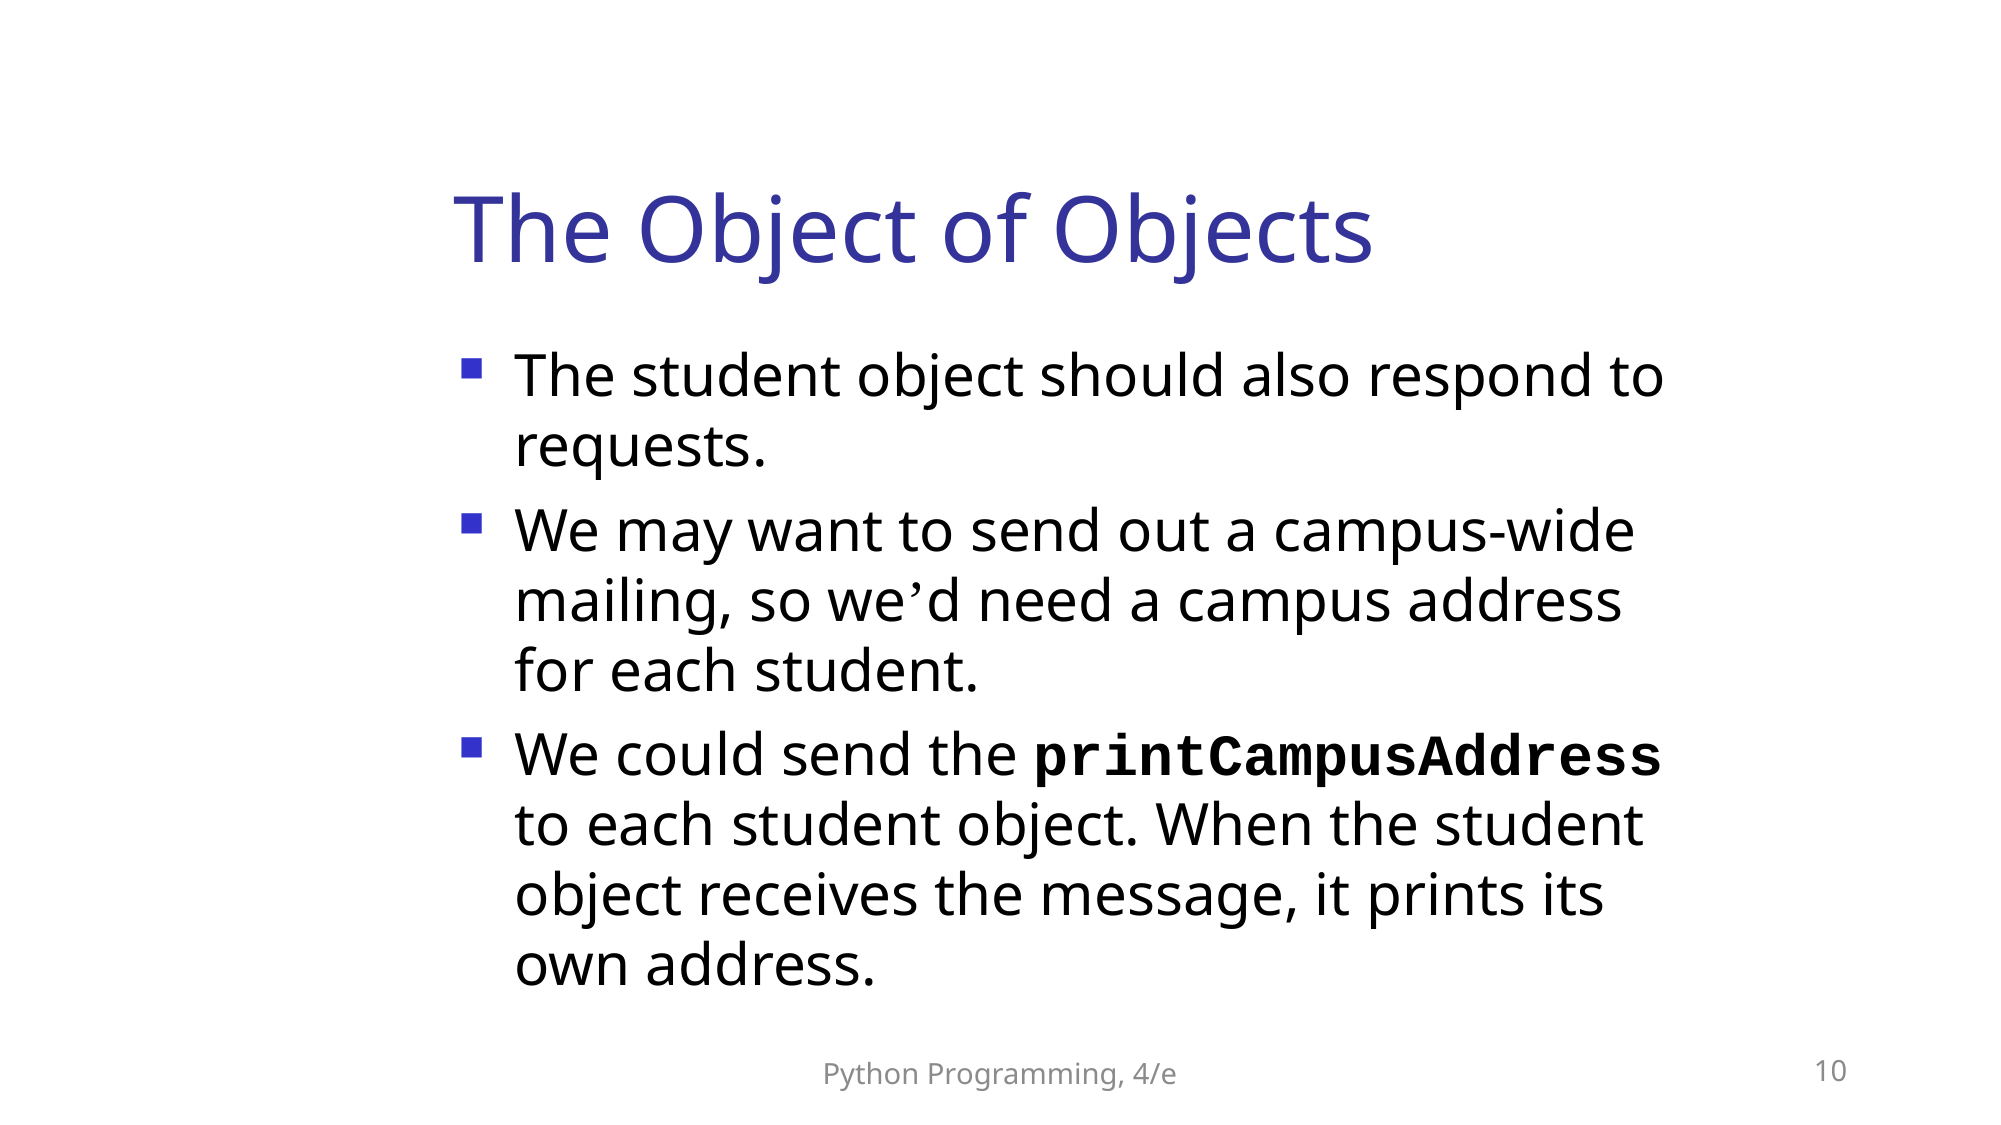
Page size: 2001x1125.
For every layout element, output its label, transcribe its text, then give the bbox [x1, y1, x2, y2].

text_box The Object of Objects [438, 101, 1718, 289]
slide_number 10 [1412, 1042, 1863, 1103]
text_box The student object should also respond to requests. We may want to send out a campus-wide mailing, so we’d need a campus address for each student. We could send the printCampusAddress to each student object. When the student object receives the message, it prints its own address. [443, 331, 1719, 1075]
footer Python Programming, 4/e [662, 1042, 1338, 1103]
